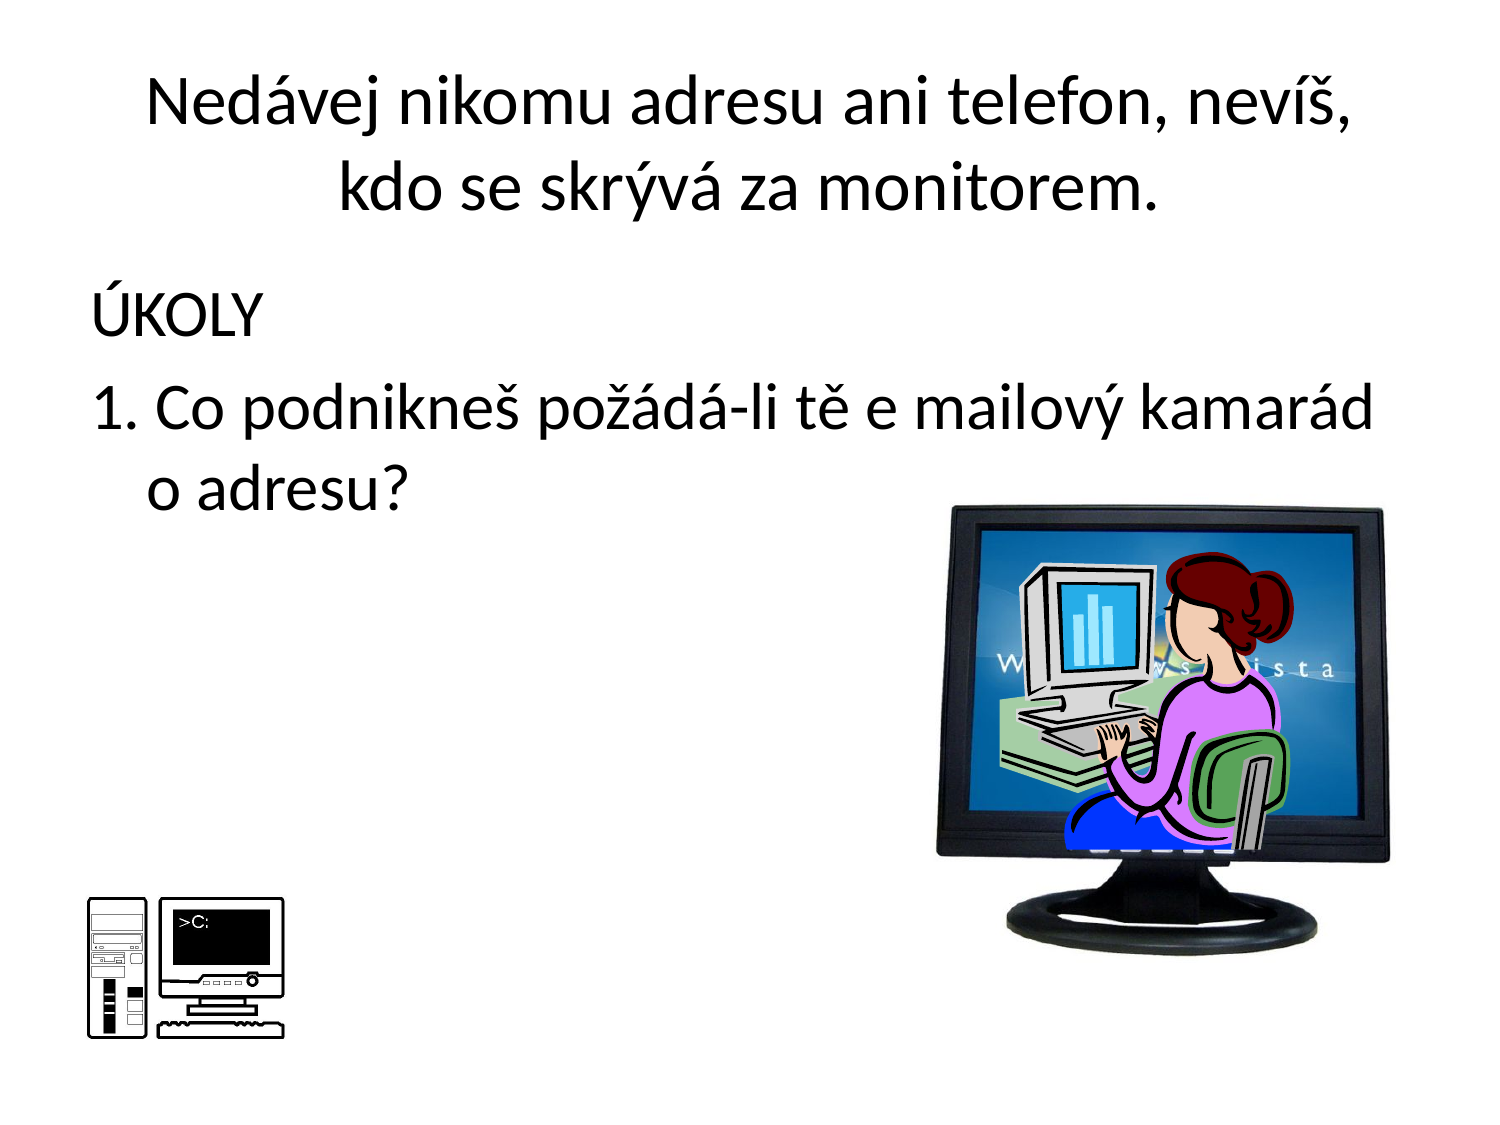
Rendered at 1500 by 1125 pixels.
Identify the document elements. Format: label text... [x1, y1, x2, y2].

picture [915, 467, 1416, 969]
list ÚKOLY 1. Co podnikneš požádá-li tě e mailový kamarád o adresu? [75, 262, 1425, 1005]
title Nedávej nikomu adresu ani telefon, nevíš, kdo se skrývá za monitorem. [75, 45, 1425, 233]
picture [69, 878, 307, 1064]
